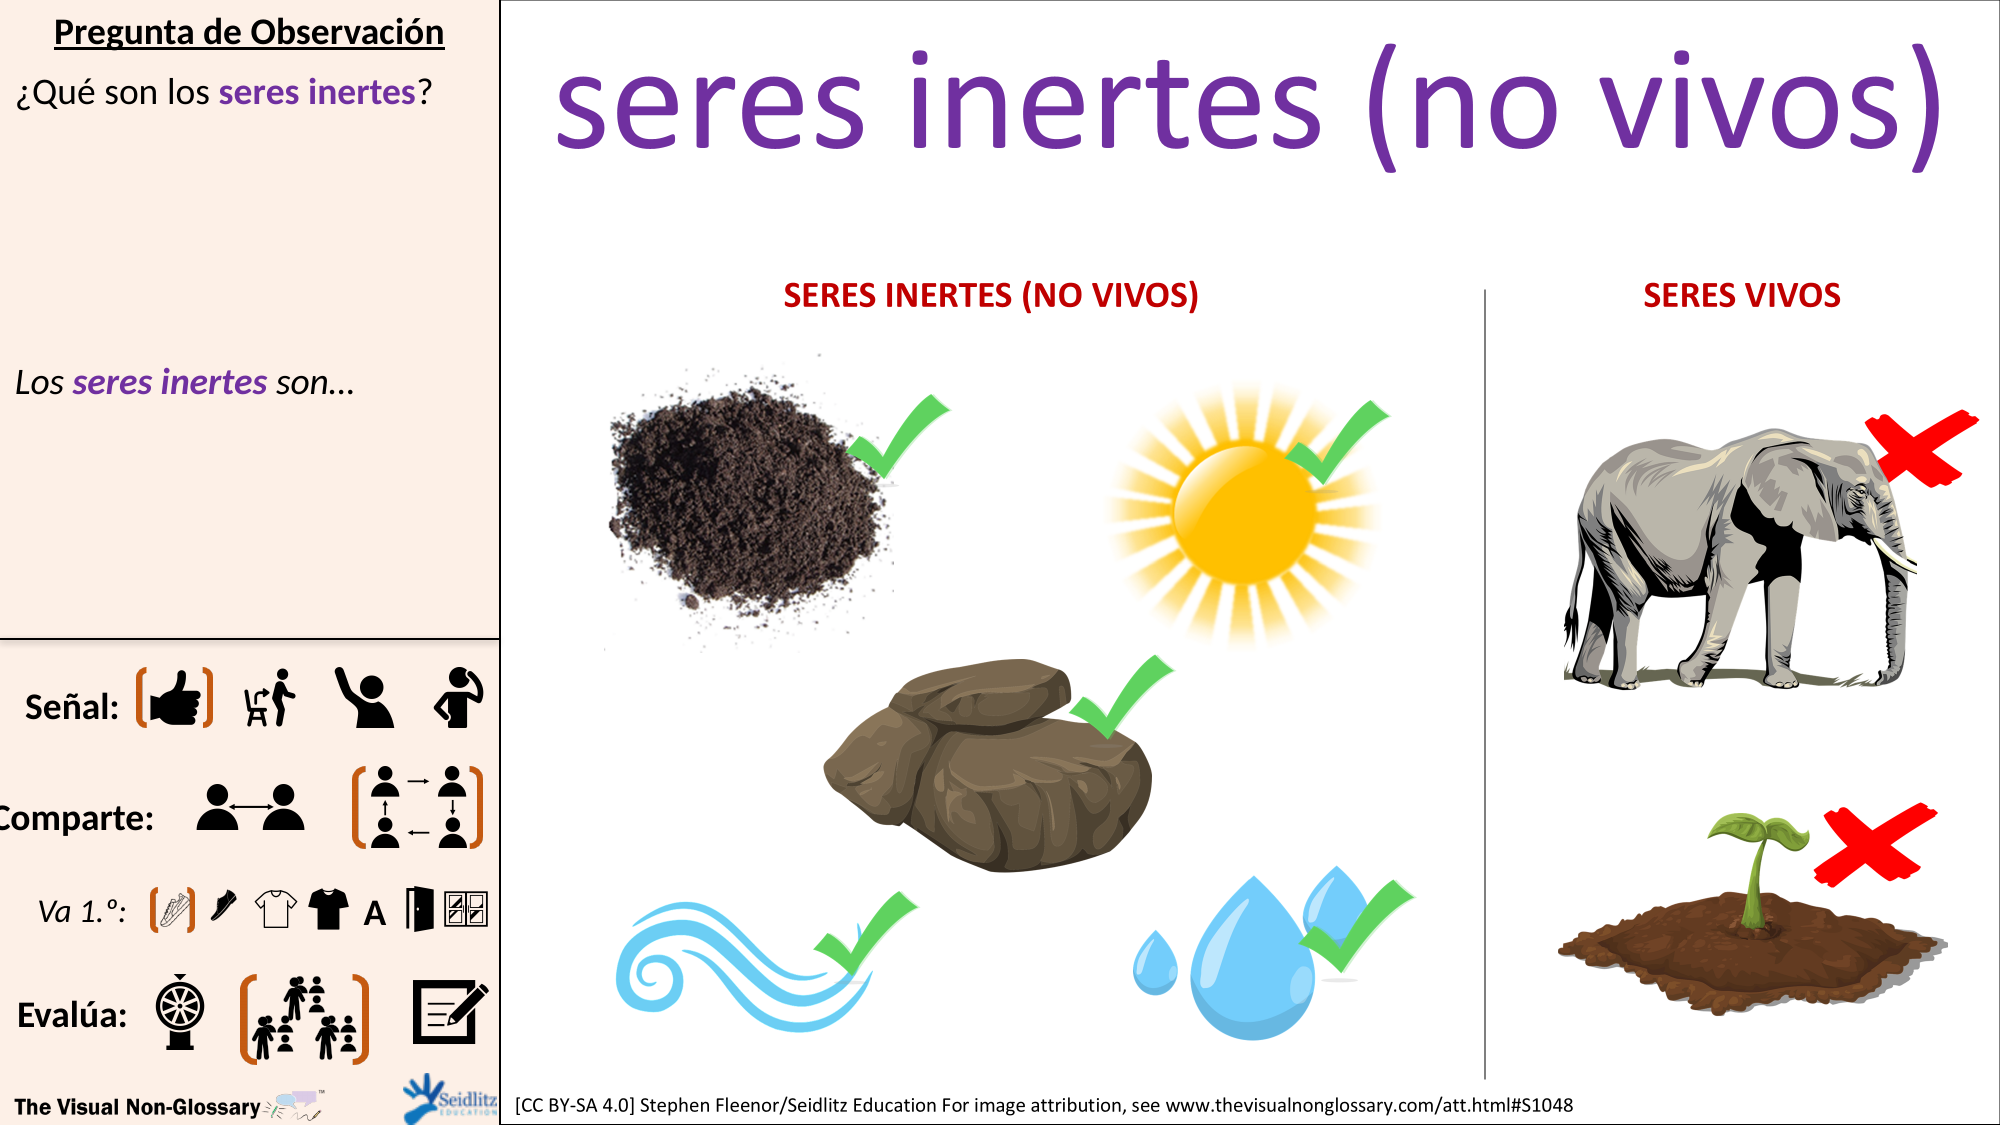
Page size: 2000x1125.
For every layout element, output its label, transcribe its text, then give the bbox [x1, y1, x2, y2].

picture [0, 1084, 328, 1125]
picture [253, 886, 299, 932]
picture [403, 1073, 497, 1125]
text_box Pregunta de Observación [39, 0, 460, 59]
picture [397, 886, 490, 932]
picture [305, 886, 352, 932]
picture [202, 886, 241, 925]
text_box ¿Qué son los seres inertes? [0, 59, 494, 120]
picture [239, 974, 370, 1066]
picture [499, 0, 2000, 1125]
picture [142, 974, 218, 1051]
picture [239, 667, 301, 728]
picture [334, 667, 395, 728]
text_box Señal: [10, 674, 135, 735]
text_box A [348, 880, 402, 941]
picture [352, 766, 484, 850]
text_box Los seres inertes son… [0, 349, 494, 410]
text_box Va 1.º: [22, 881, 143, 937]
text_box Comparte: [0, 785, 170, 846]
picture [428, 667, 490, 728]
picture [136, 667, 214, 728]
picture [149, 886, 196, 934]
text_box Evalúa: [2, 982, 137, 1043]
picture [413, 974, 490, 1051]
picture [194, 784, 307, 830]
